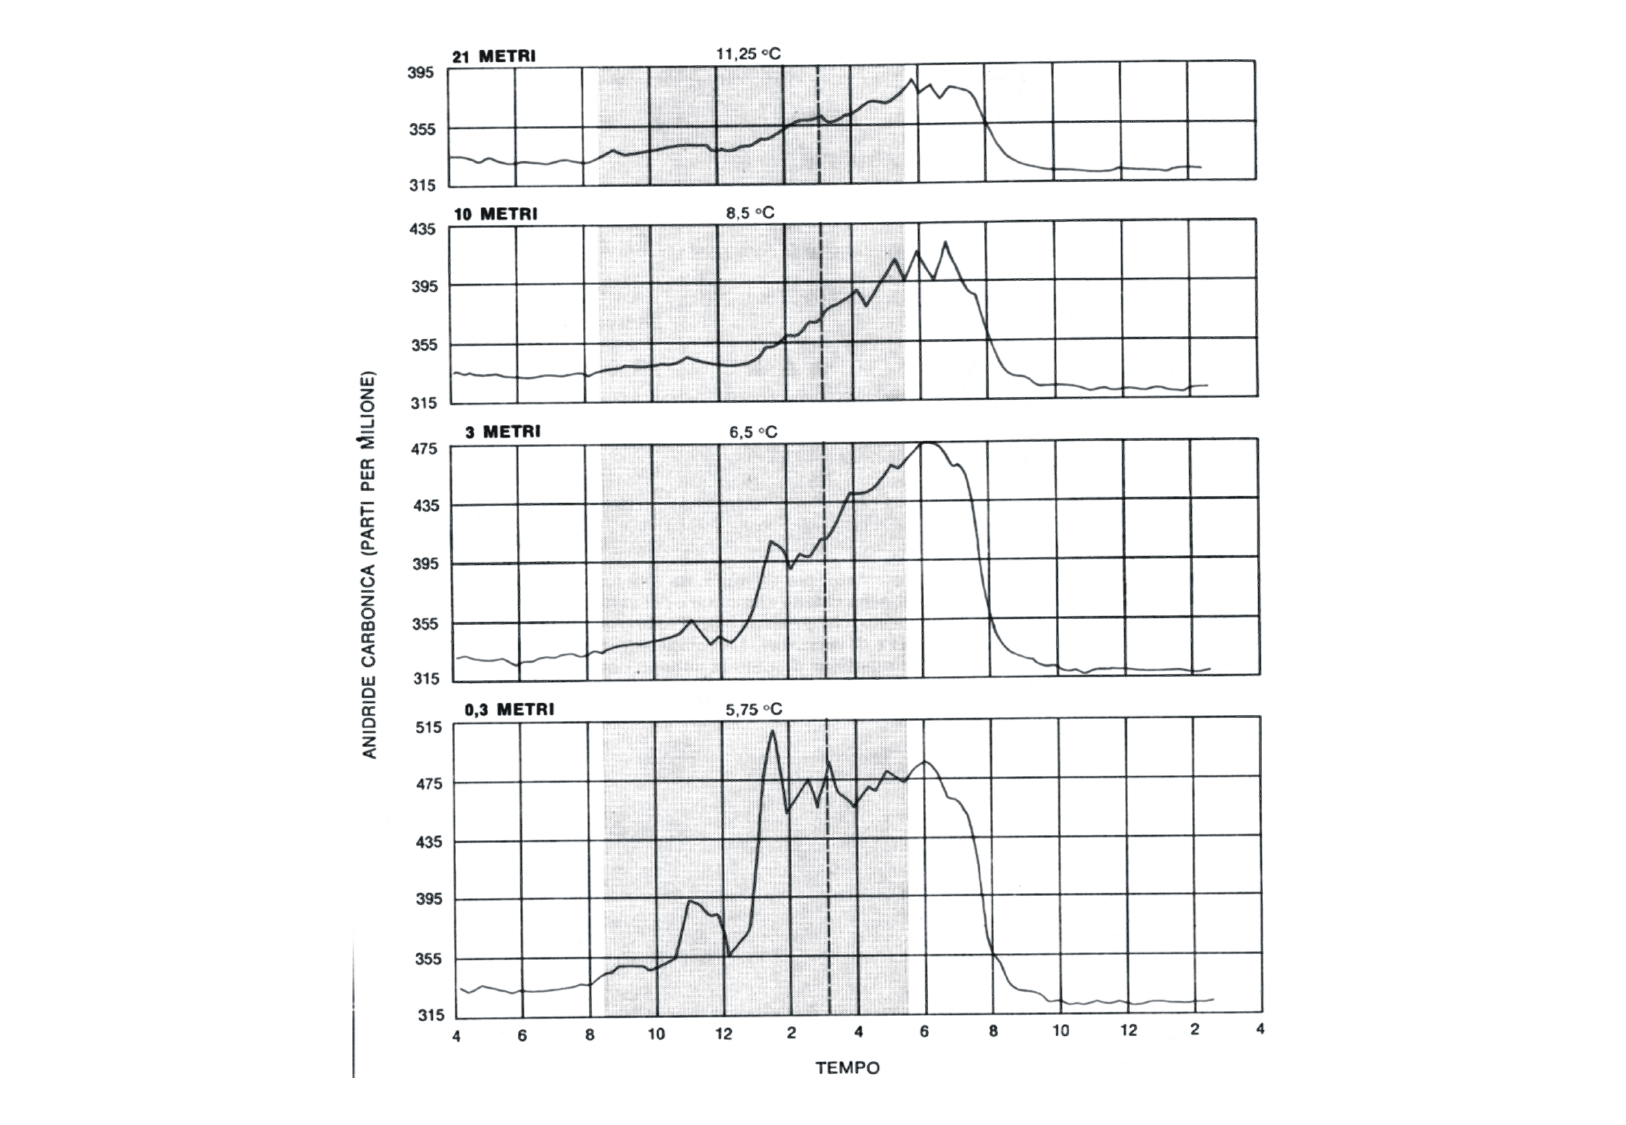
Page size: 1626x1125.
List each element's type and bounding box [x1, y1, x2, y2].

picture [350, 44, 1275, 1080]
